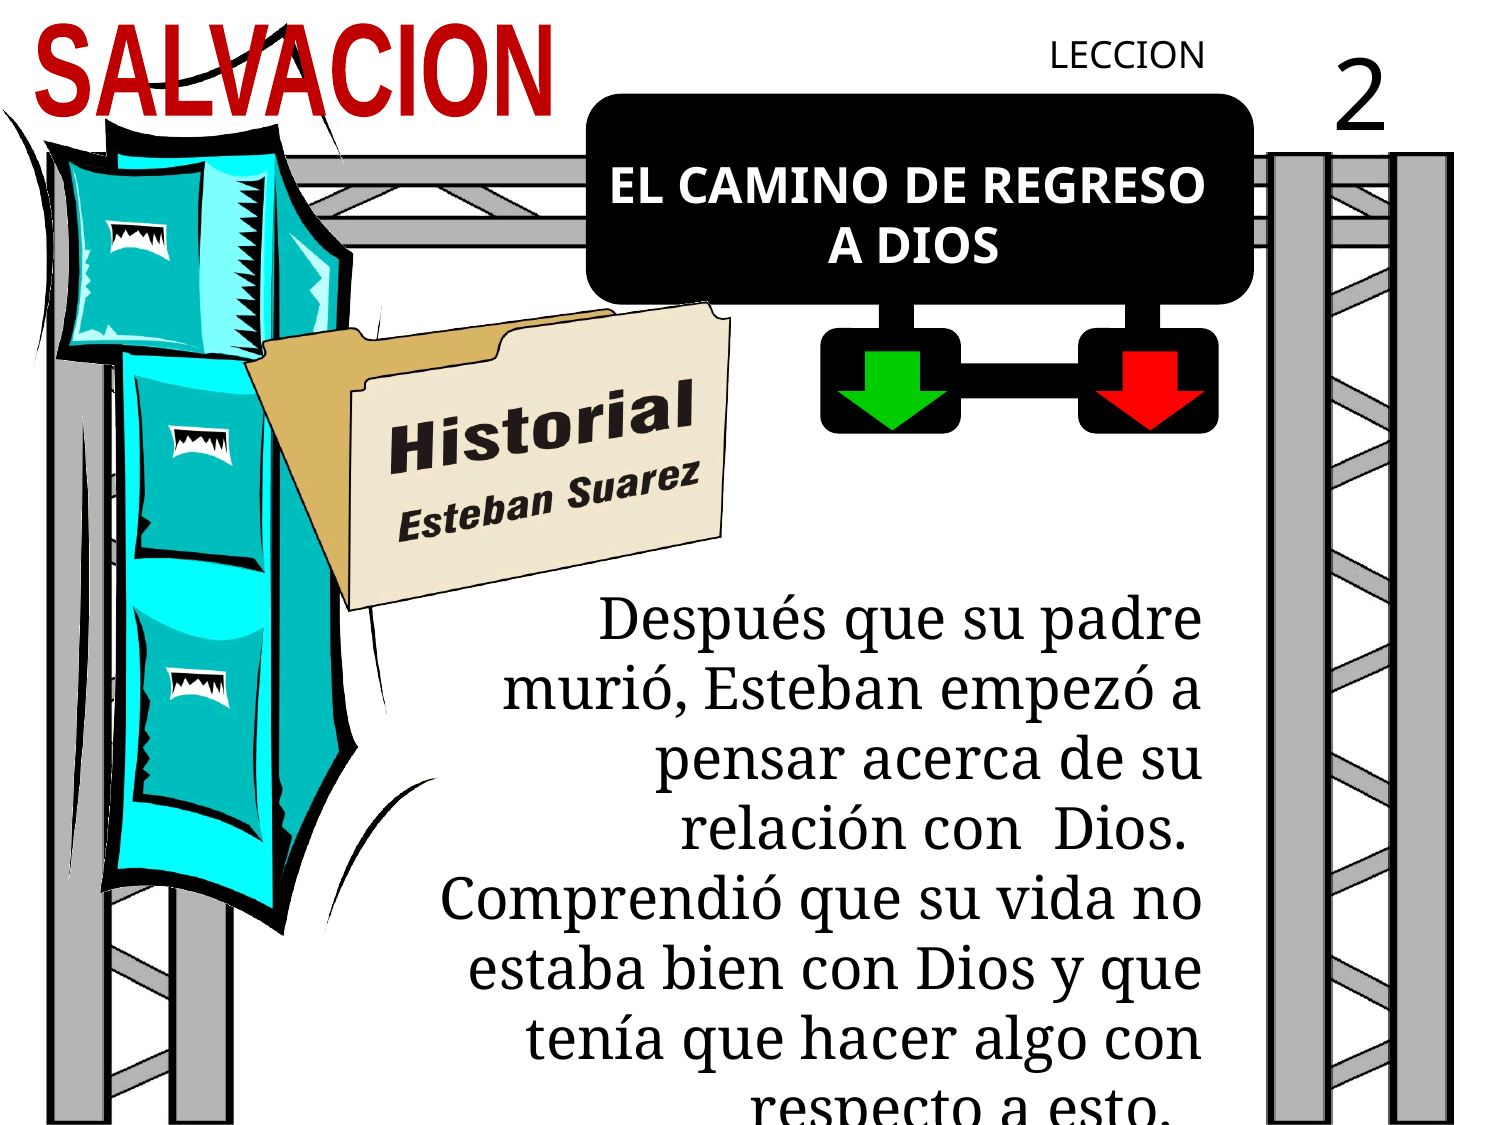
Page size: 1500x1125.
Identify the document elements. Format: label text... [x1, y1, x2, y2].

text_box El Camino de Regreso a Dios [736, 146, 1243, 150]
text_box [736, 91, 1256, 150]
text_box LECCION [1033, 23, 1222, 84]
picture [0, 23, 1454, 1125]
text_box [820, 280, 1219, 434]
text_box 2 [1317, 23, 1405, 150]
